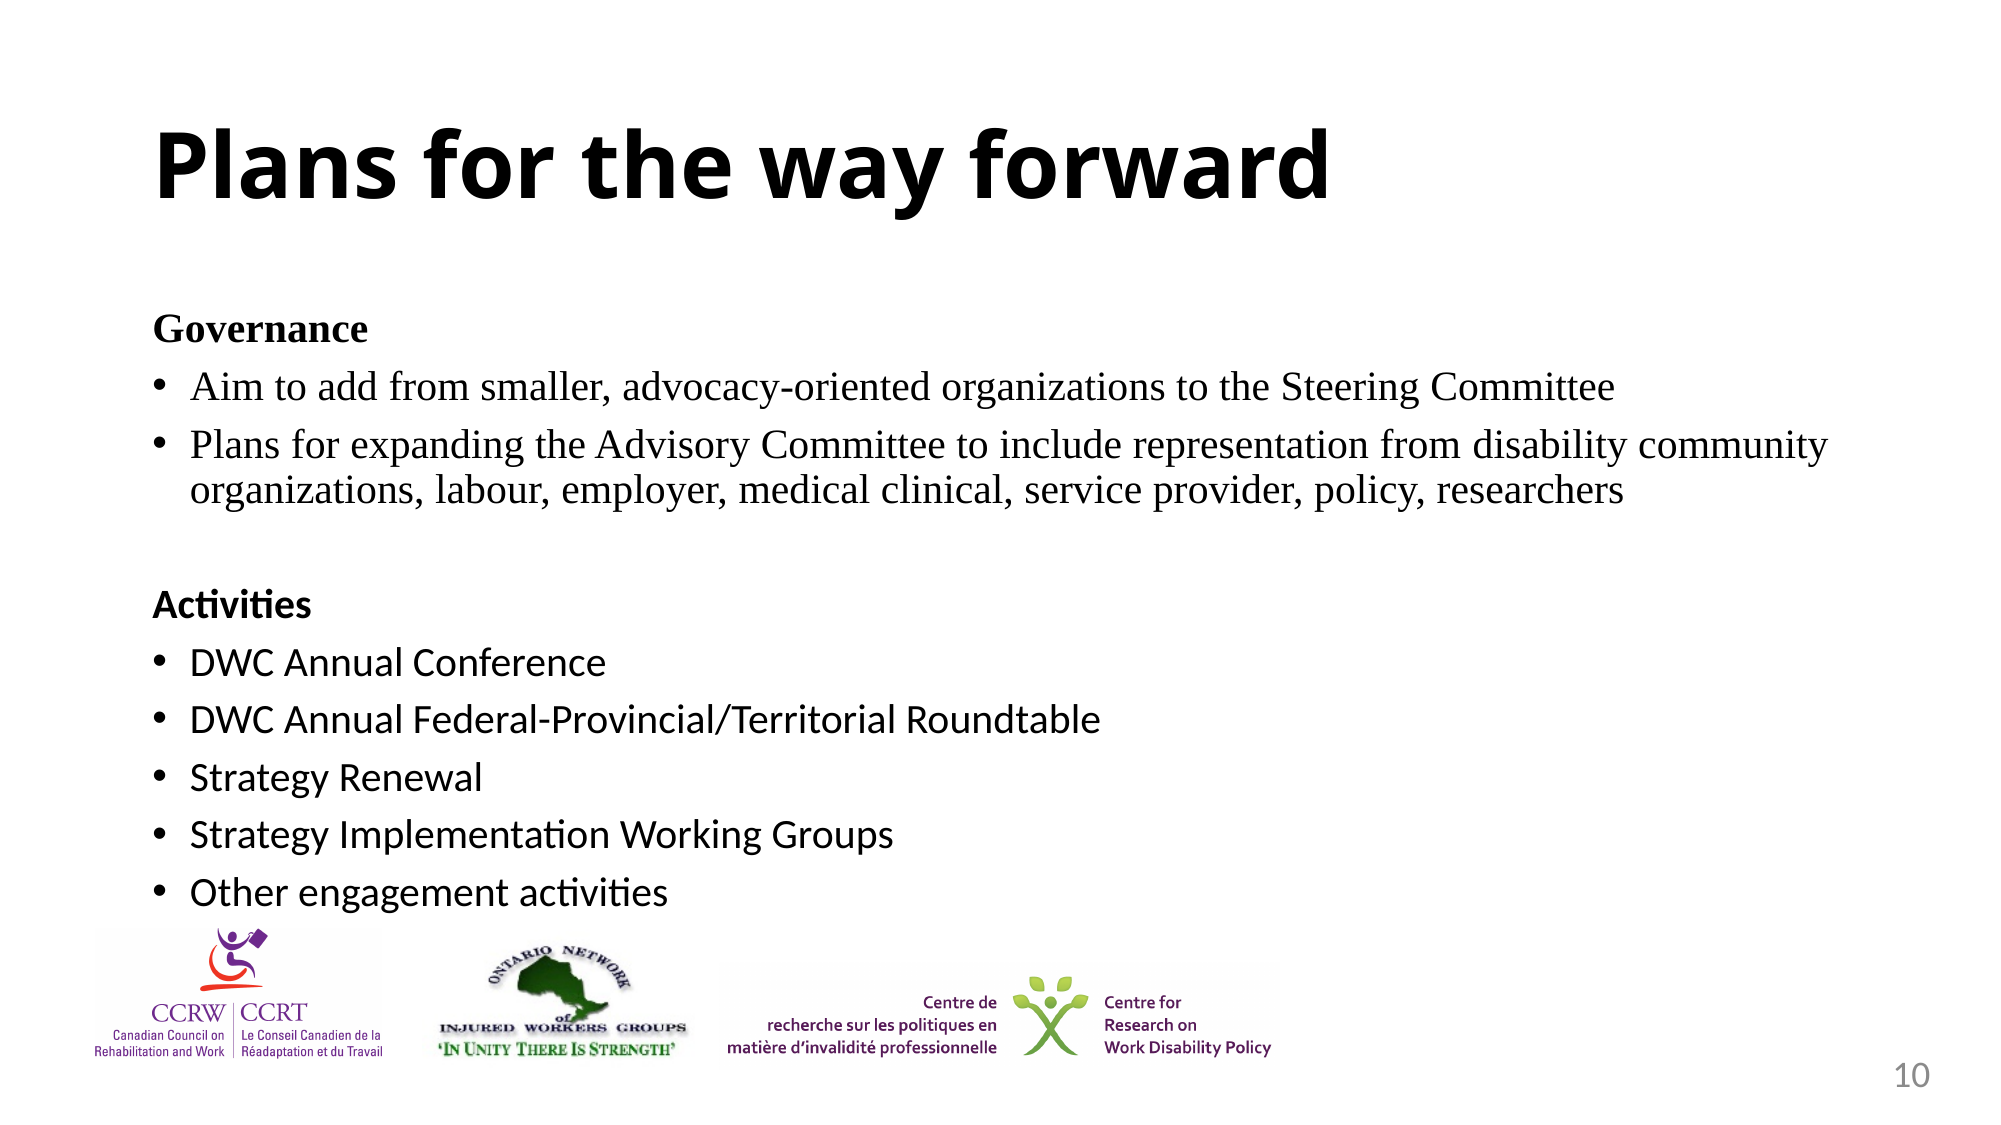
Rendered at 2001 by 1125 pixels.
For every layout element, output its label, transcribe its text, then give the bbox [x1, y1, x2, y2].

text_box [95, 928, 1280, 1070]
title Plans for the way forward [137, 59, 1863, 278]
slide_number 10 [1495, 1042, 1946, 1103]
list Governance Aim to add from smaller, advocacy-oriented organizations to the Steering Committee Plans for expanding the Advisory Committee to include representation from disability community organizations, labour, employer, medical clinical, service provider, policy, researchers Activities DWC Annual Conference DWC Annual Federal-Provincial/Territorial Roundtable Strategy Renewal Strategy Implementation Working Groups Other engagement activities [137, 299, 1863, 1014]
